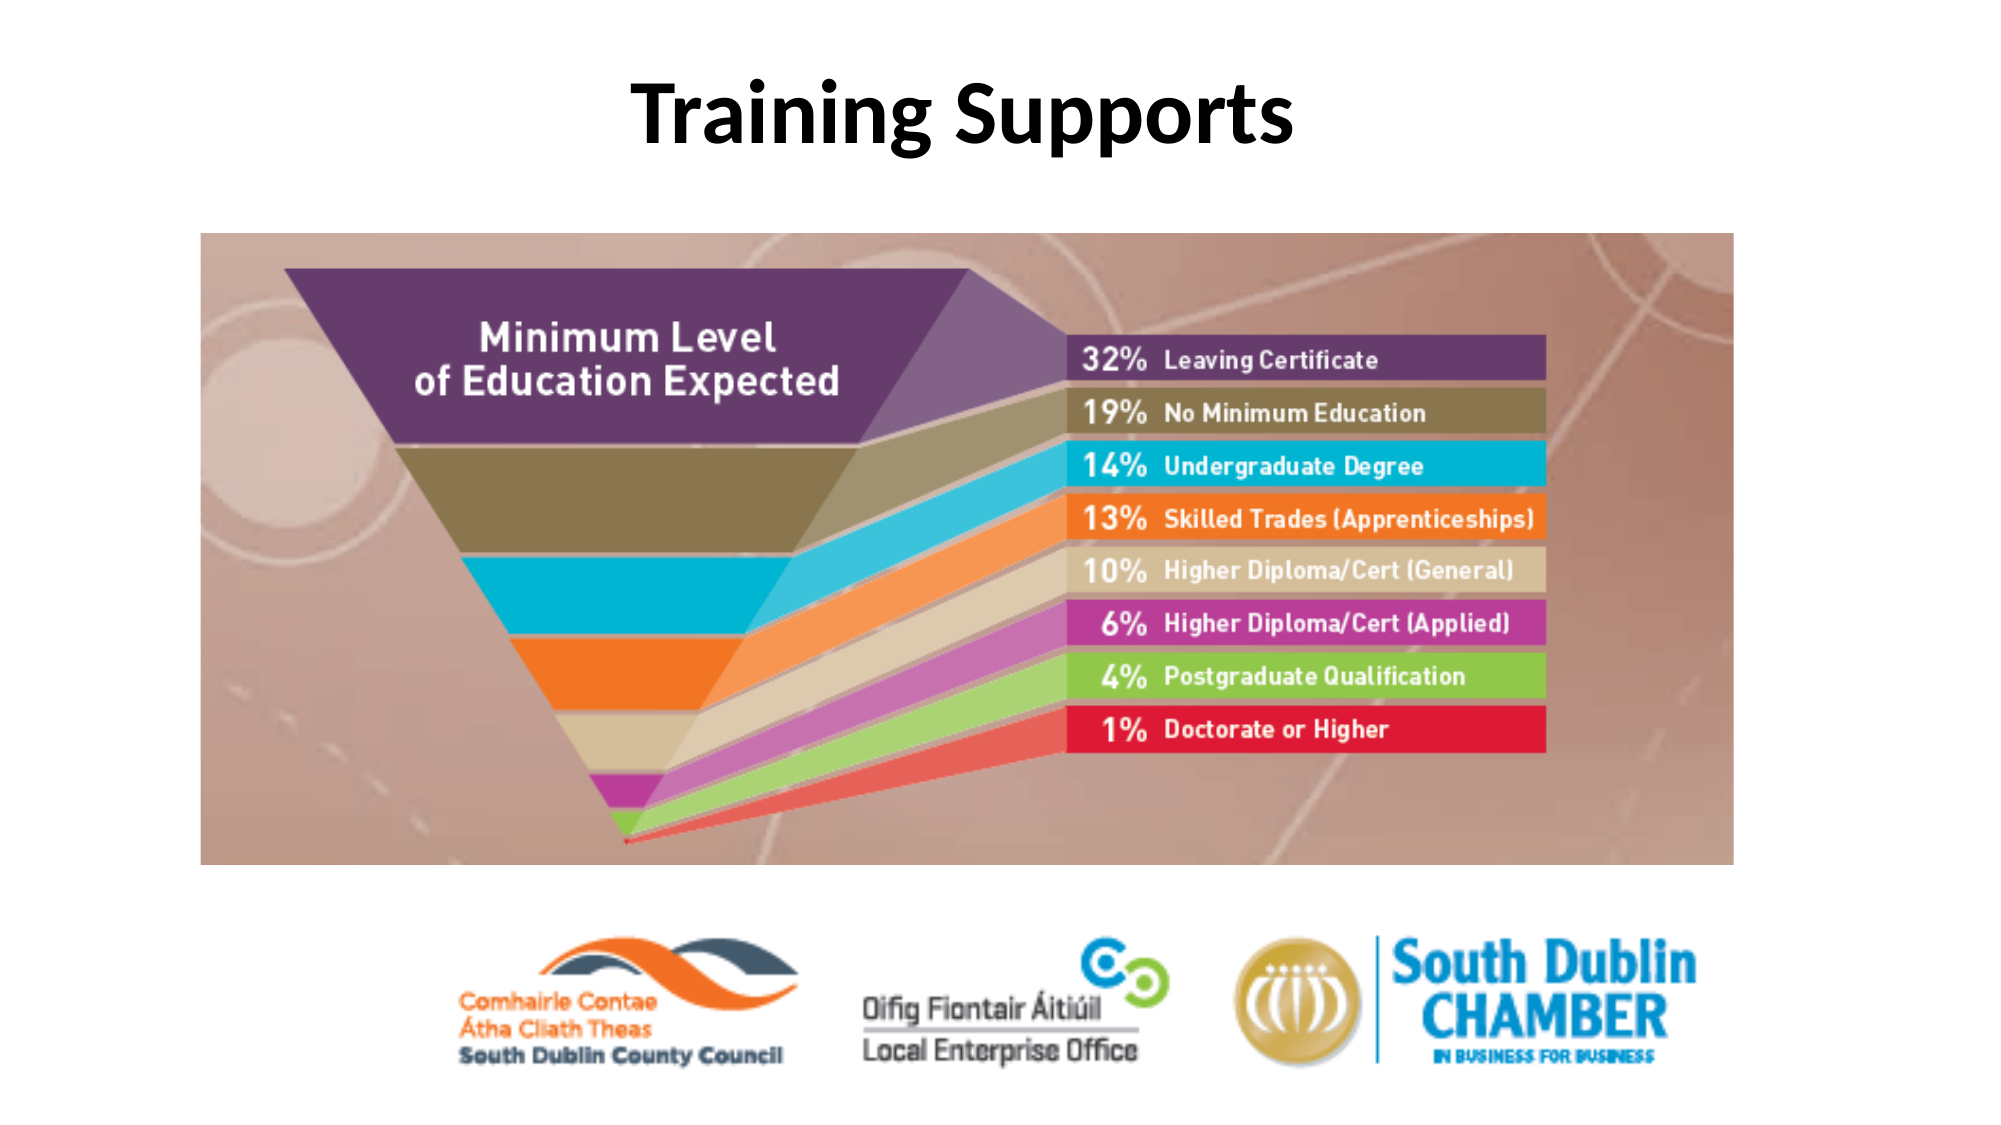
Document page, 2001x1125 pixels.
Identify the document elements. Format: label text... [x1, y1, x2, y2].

text_box Training Supports [59, 44, 1867, 169]
picture [200, 233, 1790, 1125]
